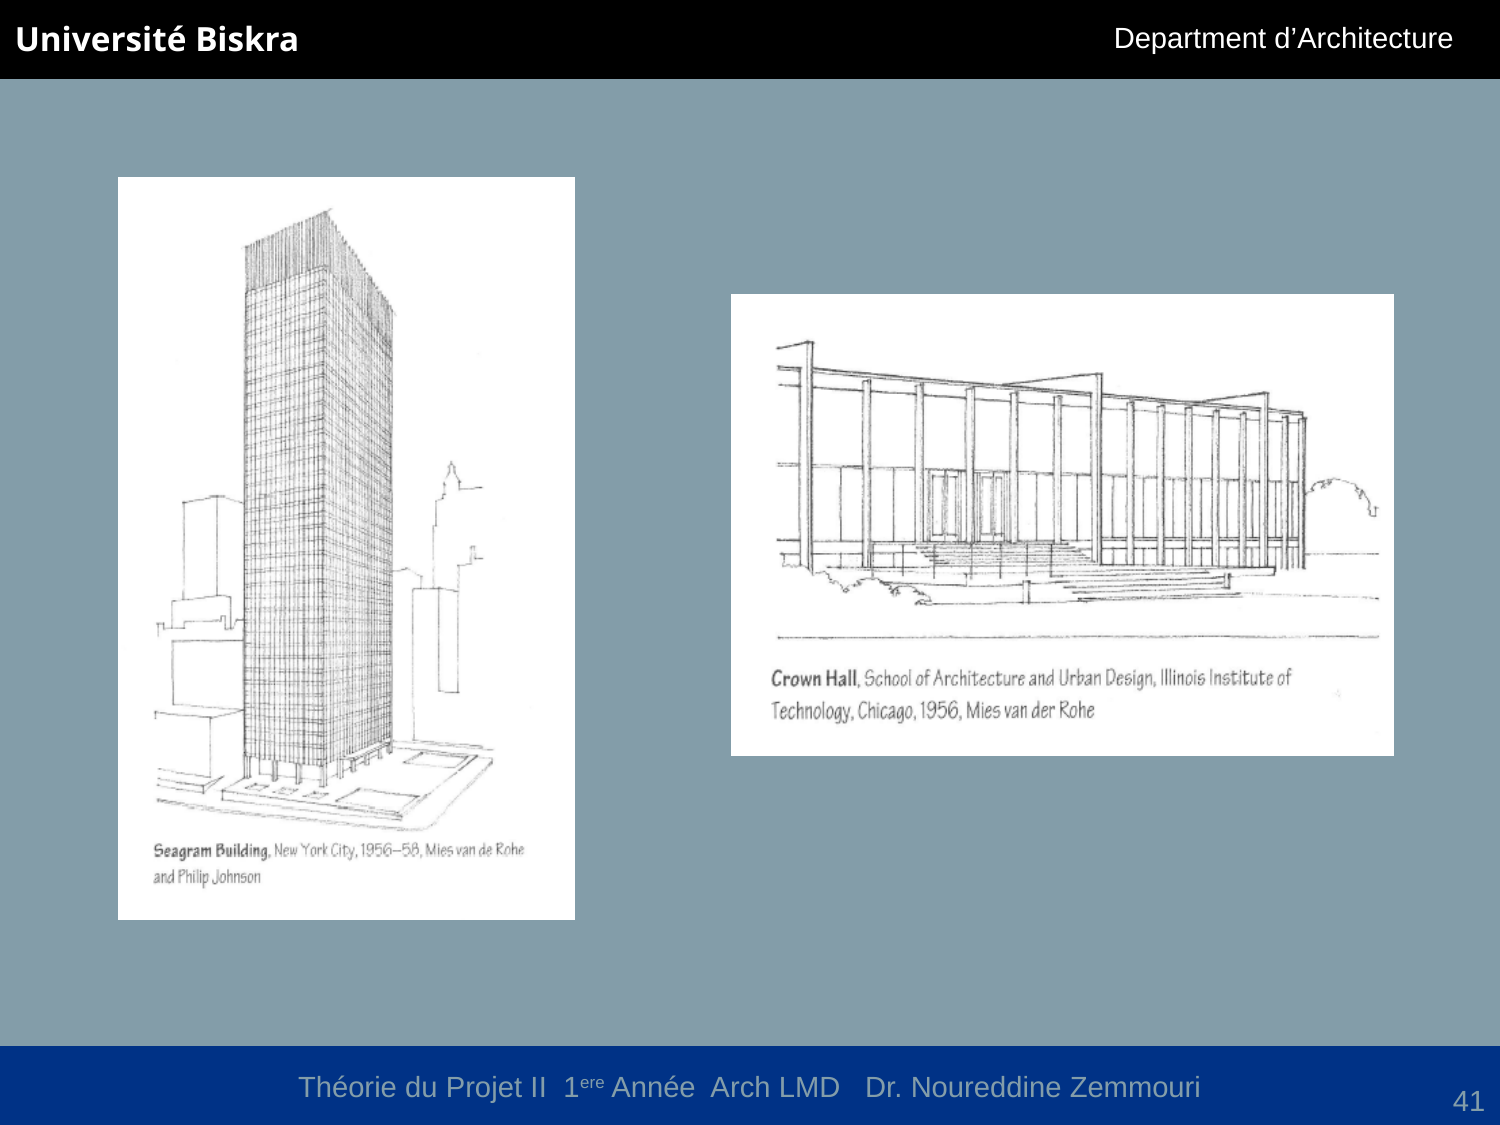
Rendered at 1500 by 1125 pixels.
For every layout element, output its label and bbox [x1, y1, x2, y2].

list [118, 176, 575, 920]
list [731, 294, 1395, 756]
